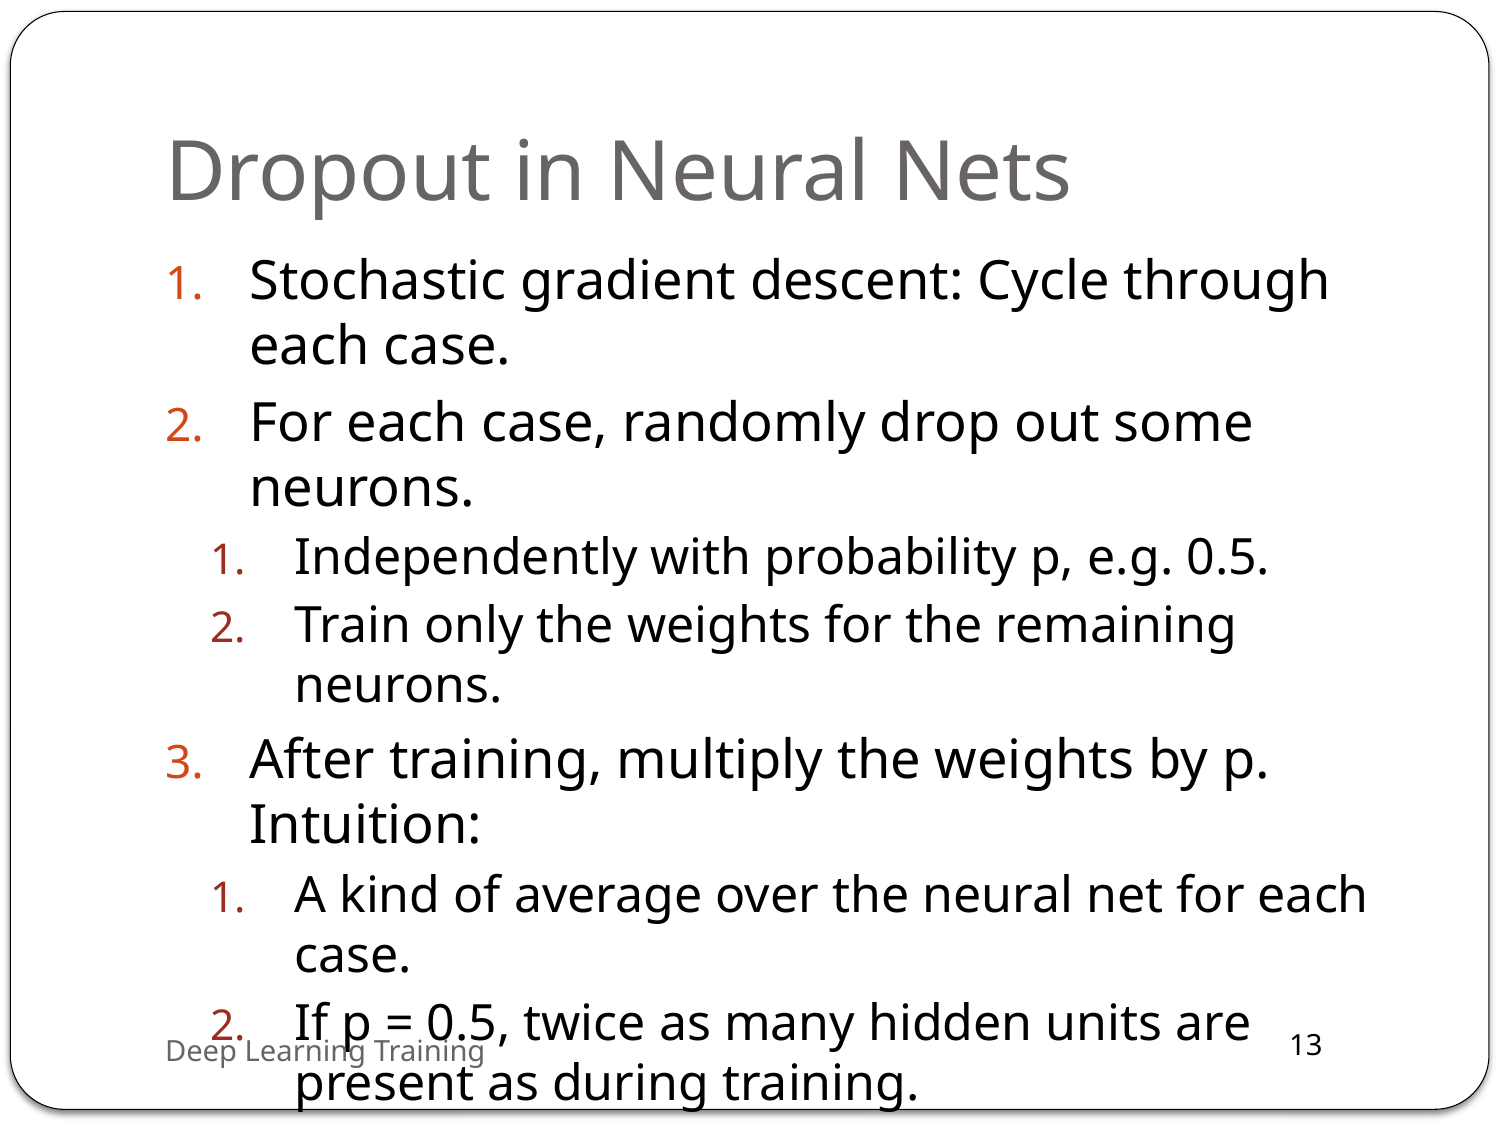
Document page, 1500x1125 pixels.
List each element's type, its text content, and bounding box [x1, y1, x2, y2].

list Stochastic gradient descent: Cycle through each case. For each case, randomly drop out some neurons. Independently with probability p, e.g. 0.5. Train only the weights for the remaining neurons. After training, multiply the weights by p. Intuition: A kind of average over the neural net for each case. If p = 0.5, twice as many hidden units are present as during training. Typically also use the norm constraint. [150, 237, 1425, 988]
title Dropout in Neural Nets [150, 45, 1425, 233]
footer Deep Learning Training [150, 1012, 800, 1088]
